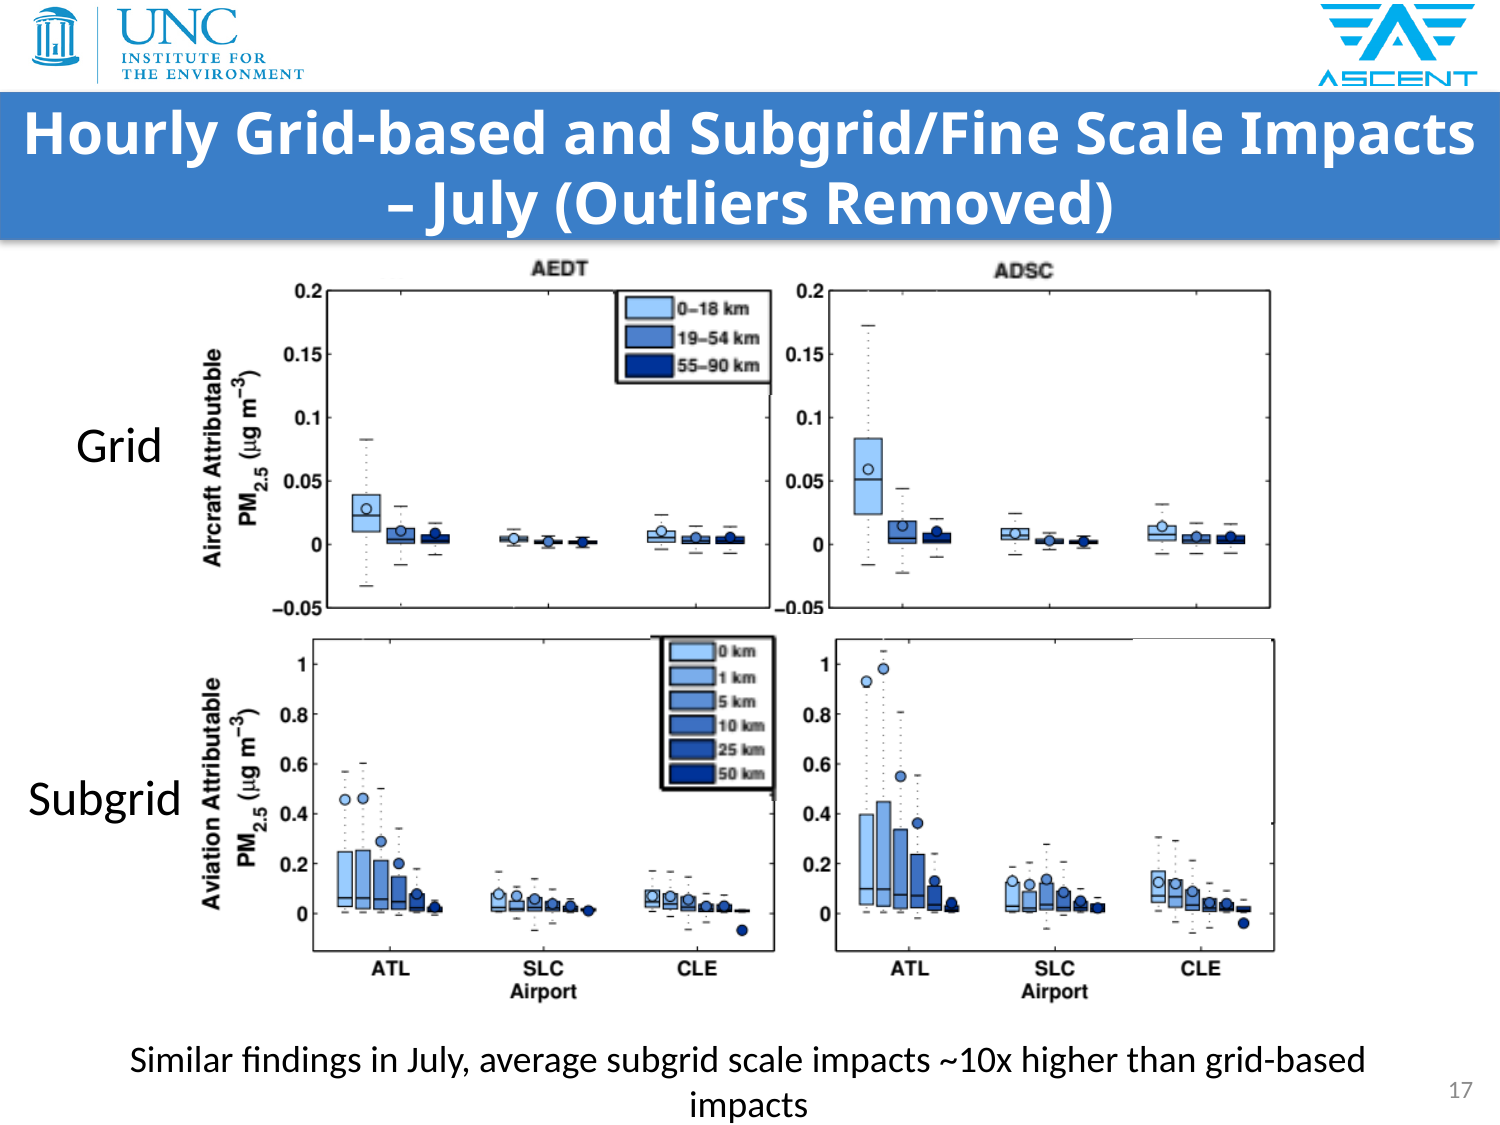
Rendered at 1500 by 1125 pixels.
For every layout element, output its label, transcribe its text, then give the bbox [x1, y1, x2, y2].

list Grid [0, 404, 196, 527]
text_box Subgrid [0, 750, 173, 873]
picture [1323, 79, 1333, 87]
text_box Similar findings in July, average subgrid scale impacts ~10x higher than grid-based impacts [44, 1019, 1440, 1125]
text_box Hourly Grid-based and Subgrid/Fine Scale Impacts – July (Outliers Removed) [0, 92, 1500, 240]
slide_number 17 [1440, 1058, 1489, 1118]
picture [1468, 75, 1478, 87]
picture [1317, 4, 1478, 87]
picture [1430, 77, 1444, 87]
picture [201, 258, 1363, 619]
picture [178, 628, 1390, 1041]
picture [0, 0, 335, 87]
